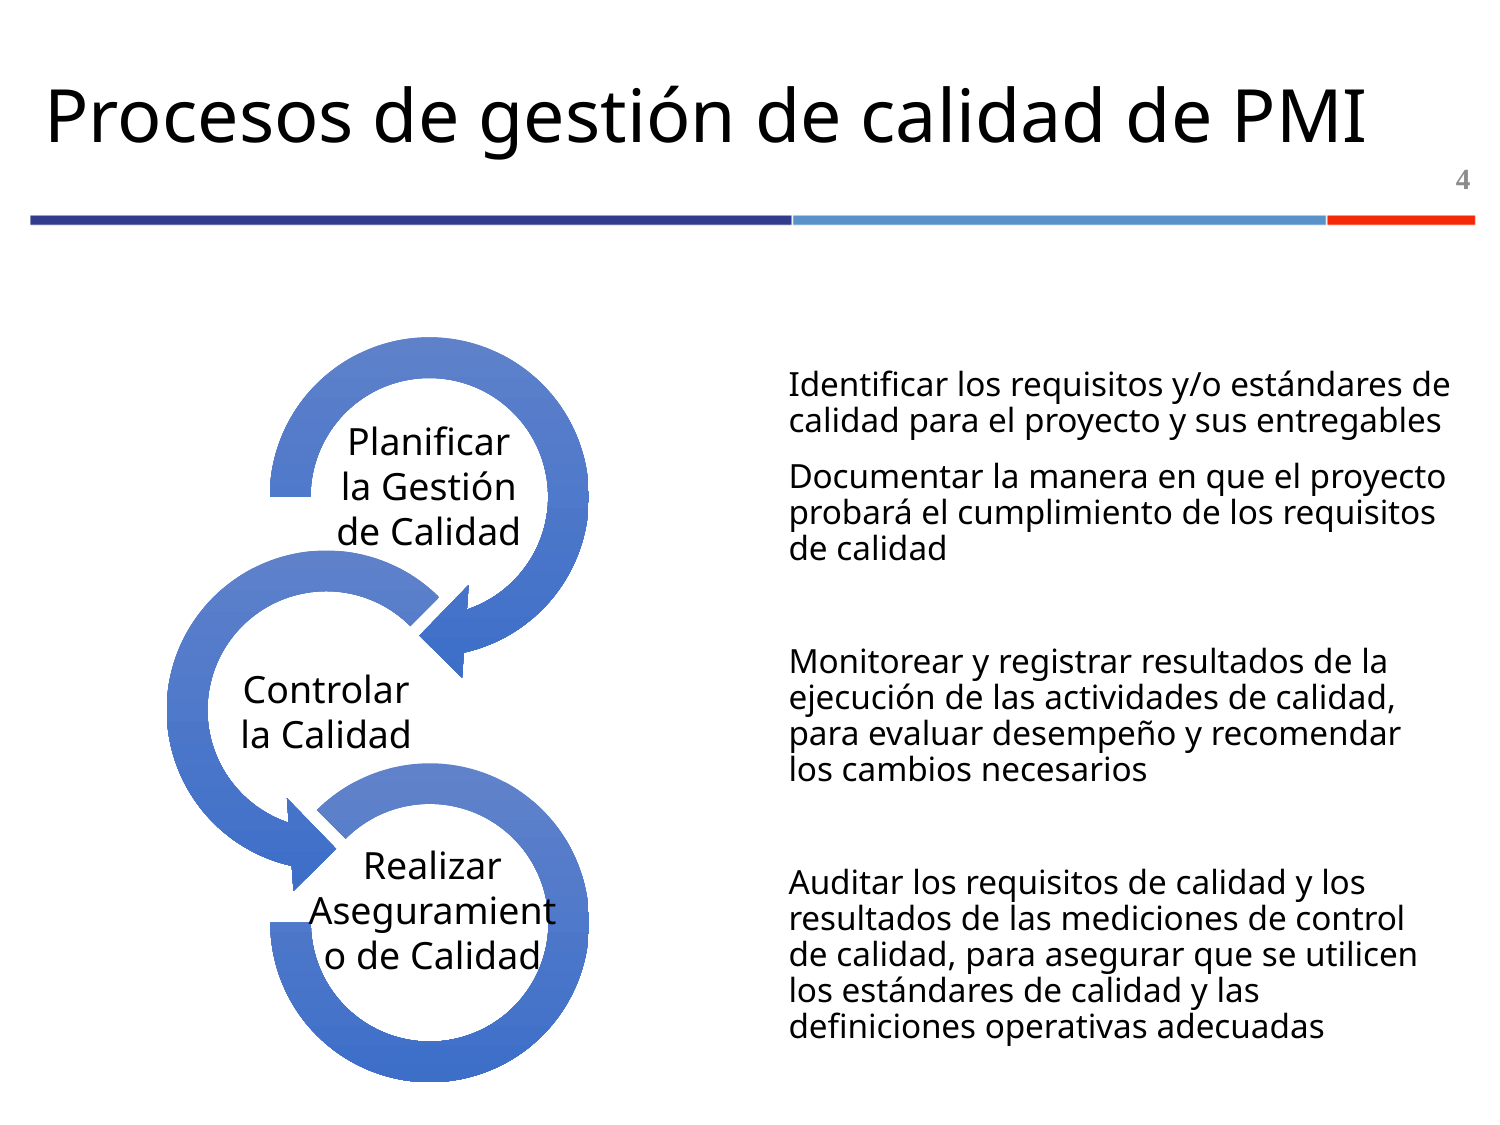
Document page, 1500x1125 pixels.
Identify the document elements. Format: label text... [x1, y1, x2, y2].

slide_number 4 [1387, 148, 1471, 209]
title Procesos de gestión de calidad de PMI [29, 18, 1388, 209]
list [29, 299, 727, 1094]
picture [23, 208, 1483, 233]
list Identificar los requisitos y/o estándares de calidad para el proyecto y sus entregables Documentar la manera en que el proyecto probará el cumplimiento de los requisitos de calidad Monitorear y registrar resultados de la ejecución de las actividades de calidad, para evaluar desempeño y recomendar los cambios necesarios Auditar los requisitos de calidad y los resultados de las mediciones de control de calidad, para asegurar que se utilicen los estándares de calidad y las definiciones operativas adecuadas [773, 299, 1468, 1094]
